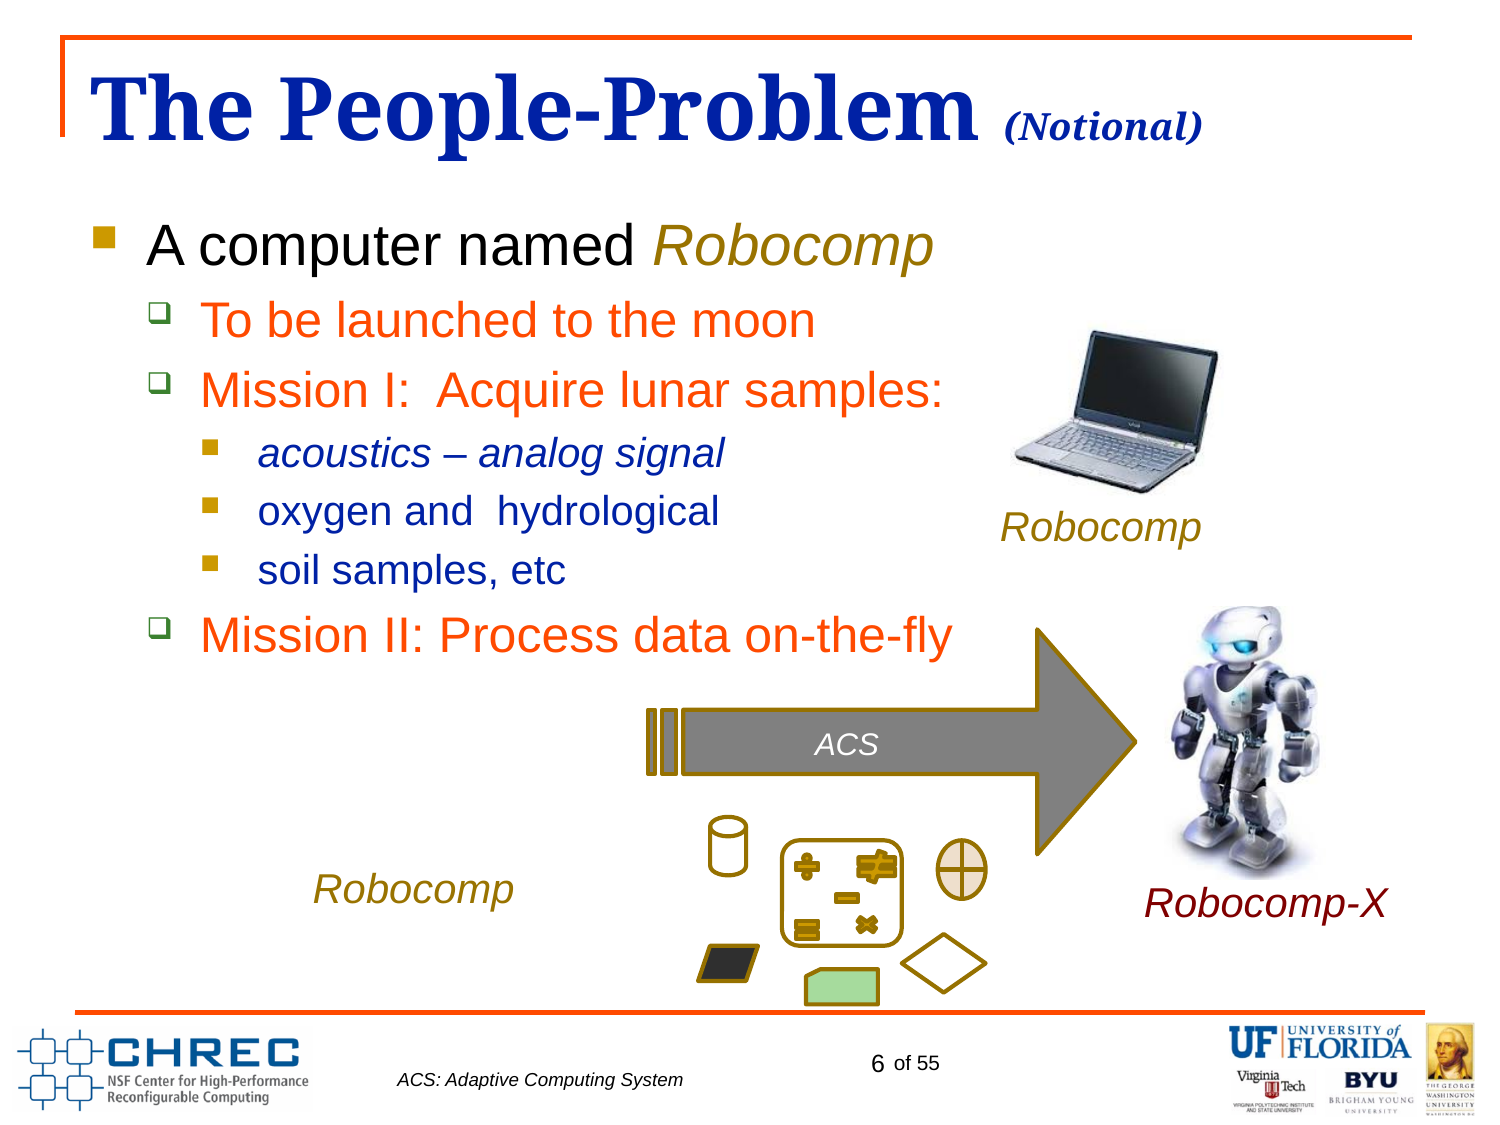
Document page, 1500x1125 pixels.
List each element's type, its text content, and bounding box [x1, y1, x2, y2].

picture [1147, 606, 1336, 881]
text_box [696, 943, 760, 984]
text_box [935, 864, 988, 901]
text_box A computer named Robocomp To be launched to the moon Mission I: Acquire lunar samples: acoustics – analog signal oxygen and hydrological soil samples, etc Mission II: Process data on-the-fly [74, 199, 1425, 1010]
picture [1224, 1021, 1475, 1117]
text_box Robocomp-X [1129, 868, 1403, 934]
title The People-Problem (Notional) [74, 45, 1426, 201]
text_box ACS: Adaptive Computing System [382, 1060, 699, 1098]
text_box Robocomp [297, 854, 530, 920]
text_box [708, 864, 749, 878]
slide_number 6 [600, 1025, 900, 1100]
text_box [899, 932, 988, 995]
picture [12, 1026, 313, 1112]
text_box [647, 629, 1136, 855]
picture [1010, 320, 1225, 498]
text_box [803, 967, 880, 1007]
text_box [781, 864, 902, 946]
text_box Robocomp [985, 491, 1217, 557]
